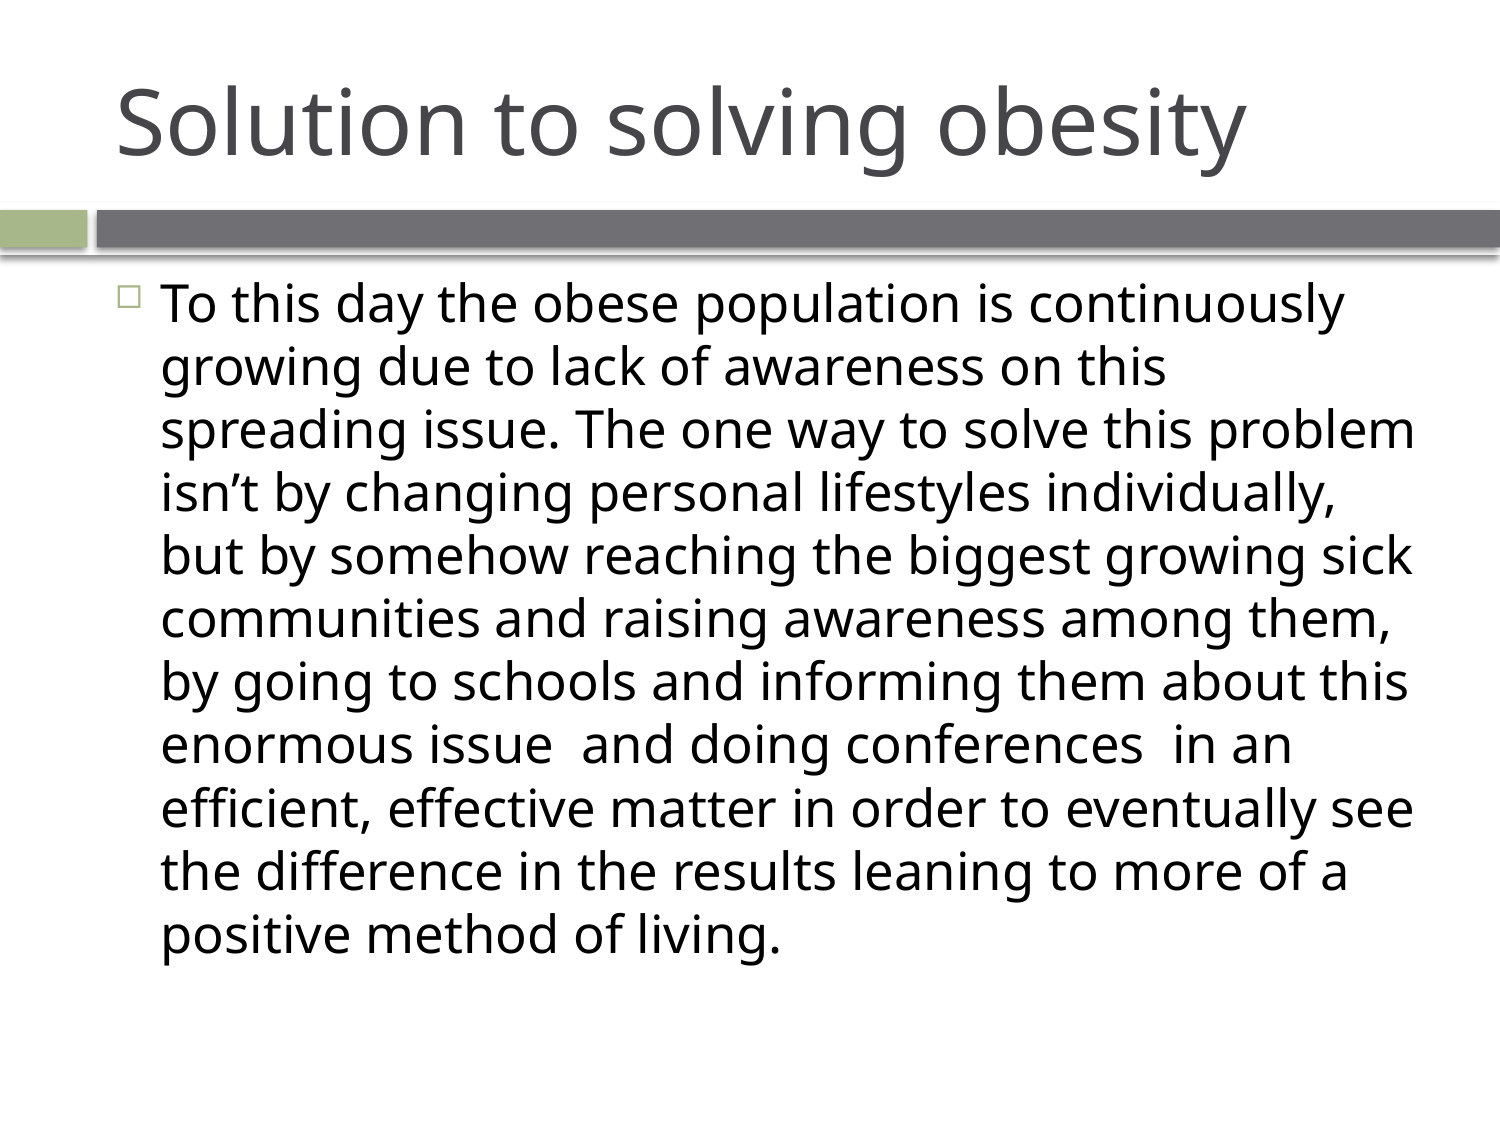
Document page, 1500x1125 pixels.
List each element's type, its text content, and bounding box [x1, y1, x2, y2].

list To this day the obese population is continuously growing due to lack of awareness on this spreading issue. The one way to solve this problem isn’t by changing personal lifestyles individually, but by somehow reaching the biggest growing sick communities and raising awareness among them, by going to schools and informing them about this enormous issue and doing conferences in an efficient, effective matter in order to eventually see the difference in the results leaning to more of a positive method of living. [100, 262, 1438, 1000]
title Solution to solving obesity [100, 37, 1438, 200]
